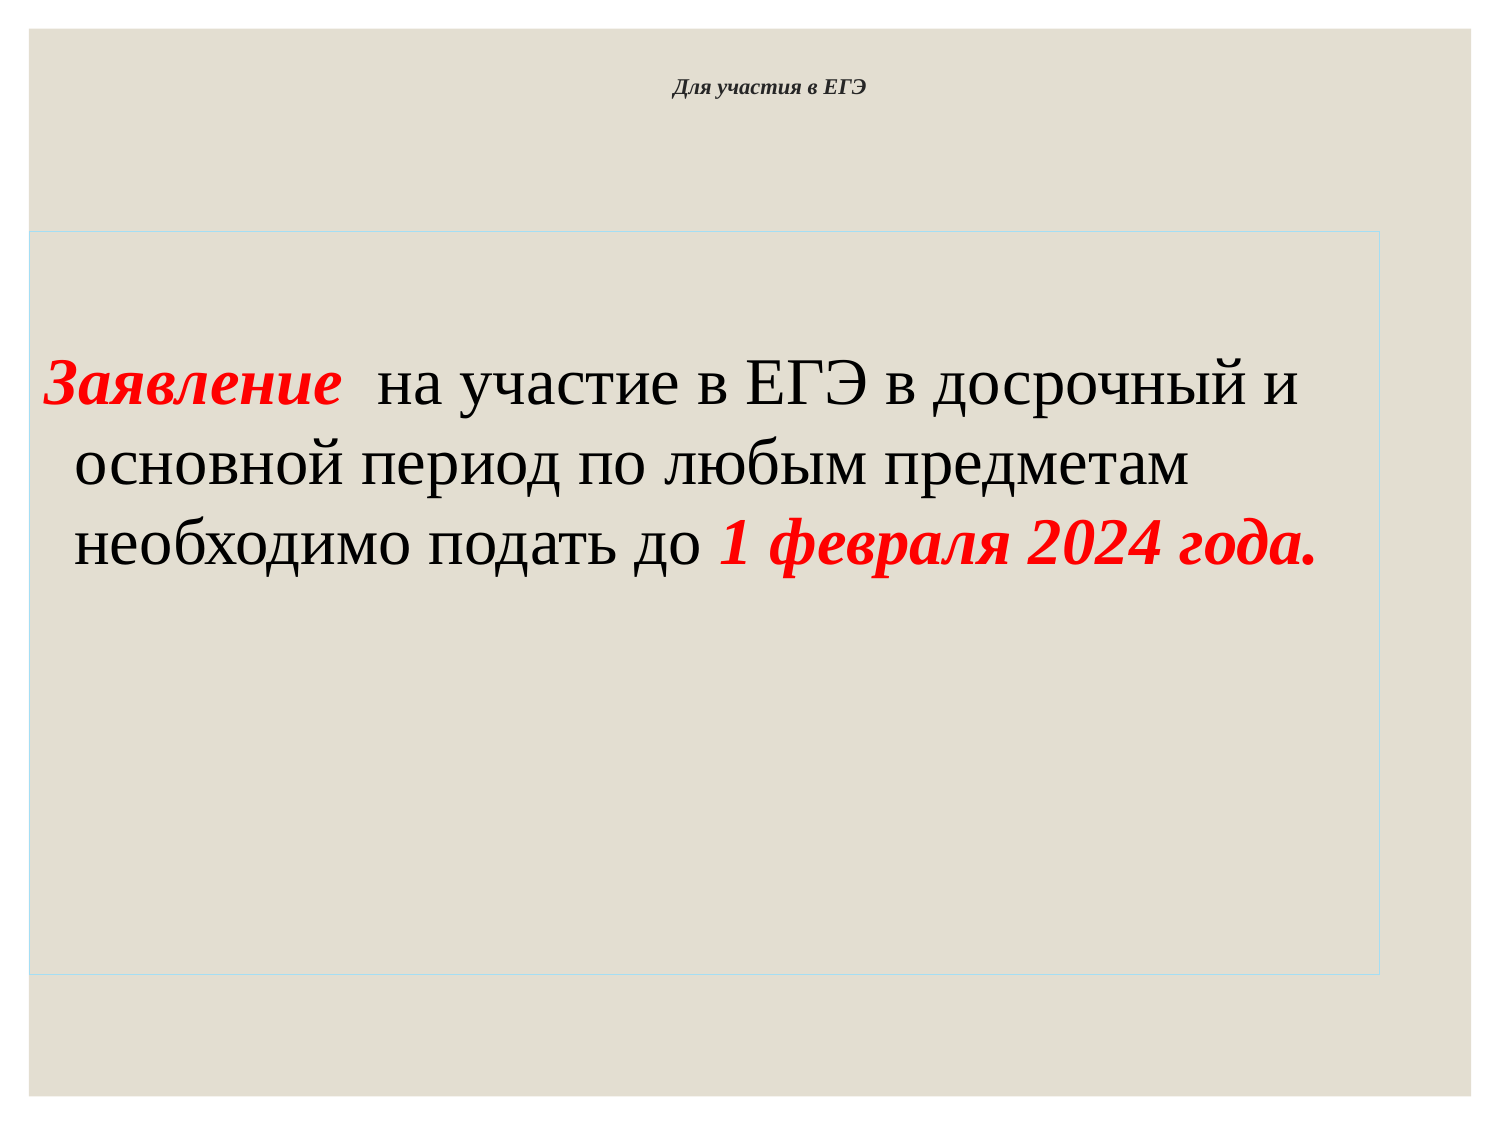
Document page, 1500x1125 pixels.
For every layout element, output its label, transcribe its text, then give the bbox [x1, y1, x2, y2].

list Заявление на участие в ЕГЭ в досрочный и основной период по любым предметам необходимо подать до 1 февраля 2024 года. [29, 231, 1380, 975]
title Для участия в ЕГЭ [135, 42, 1411, 135]
